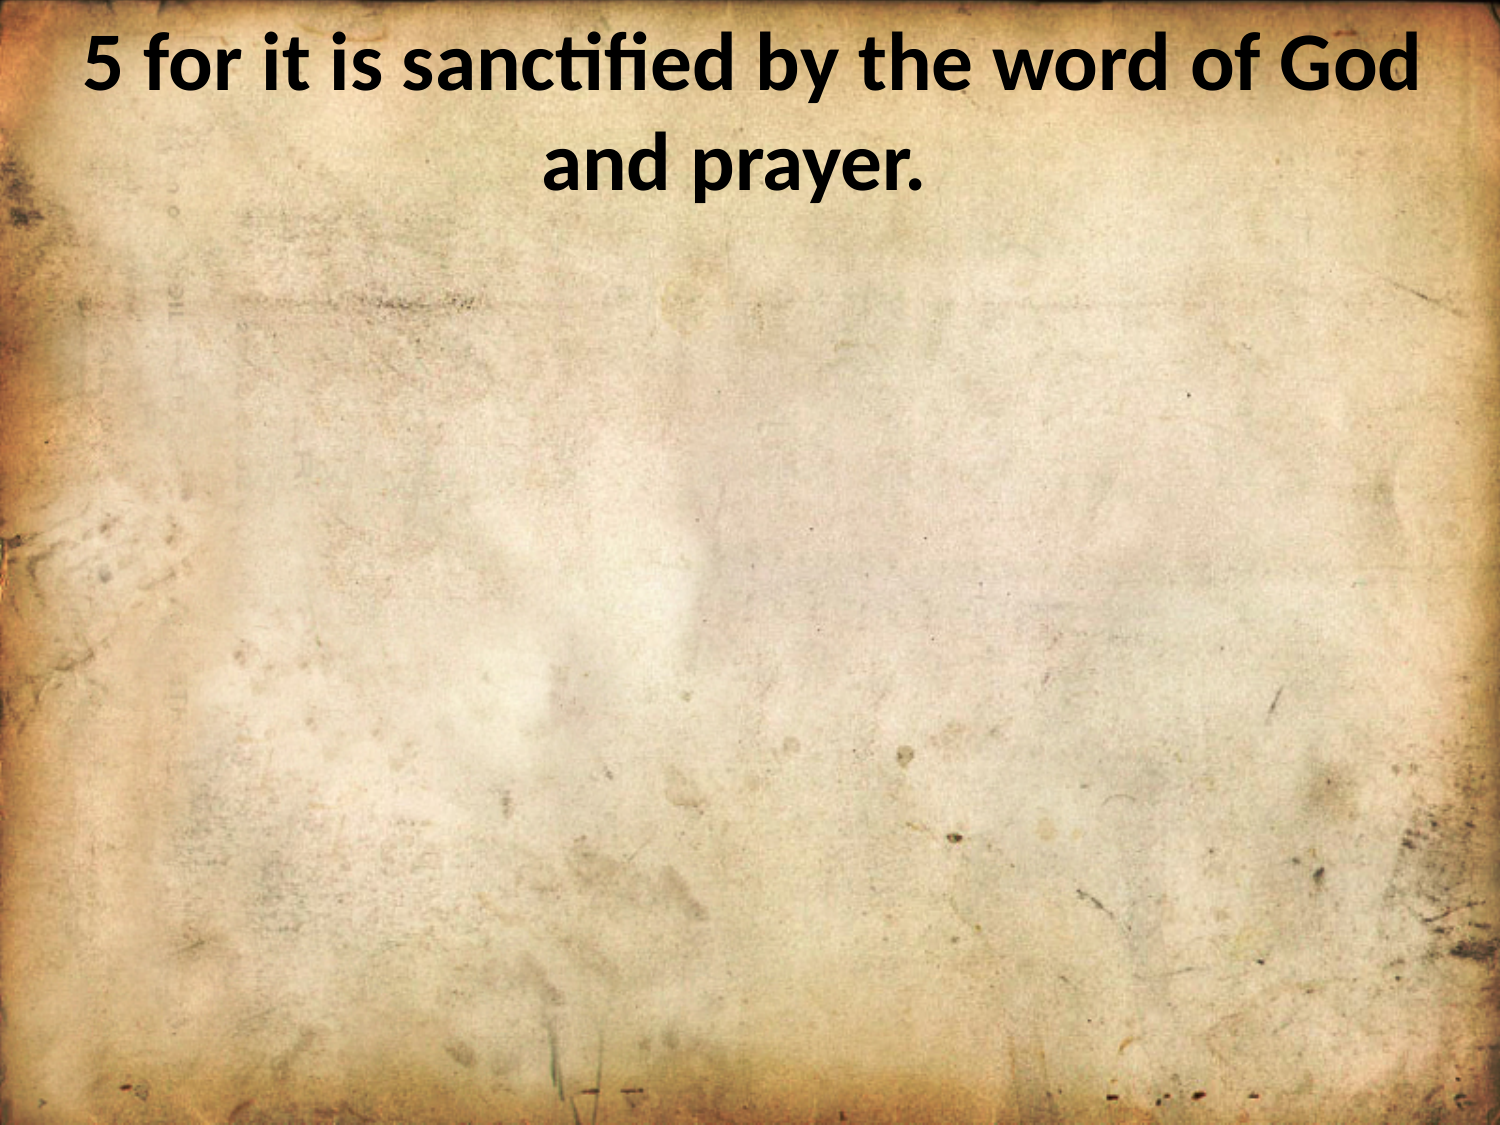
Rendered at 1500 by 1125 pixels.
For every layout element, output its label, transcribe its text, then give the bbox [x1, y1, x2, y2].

text_box 5 for it is sanctified by the word of God and prayer. [12, 0, 1475, 515]
picture [0, 0, 1500, 1125]
